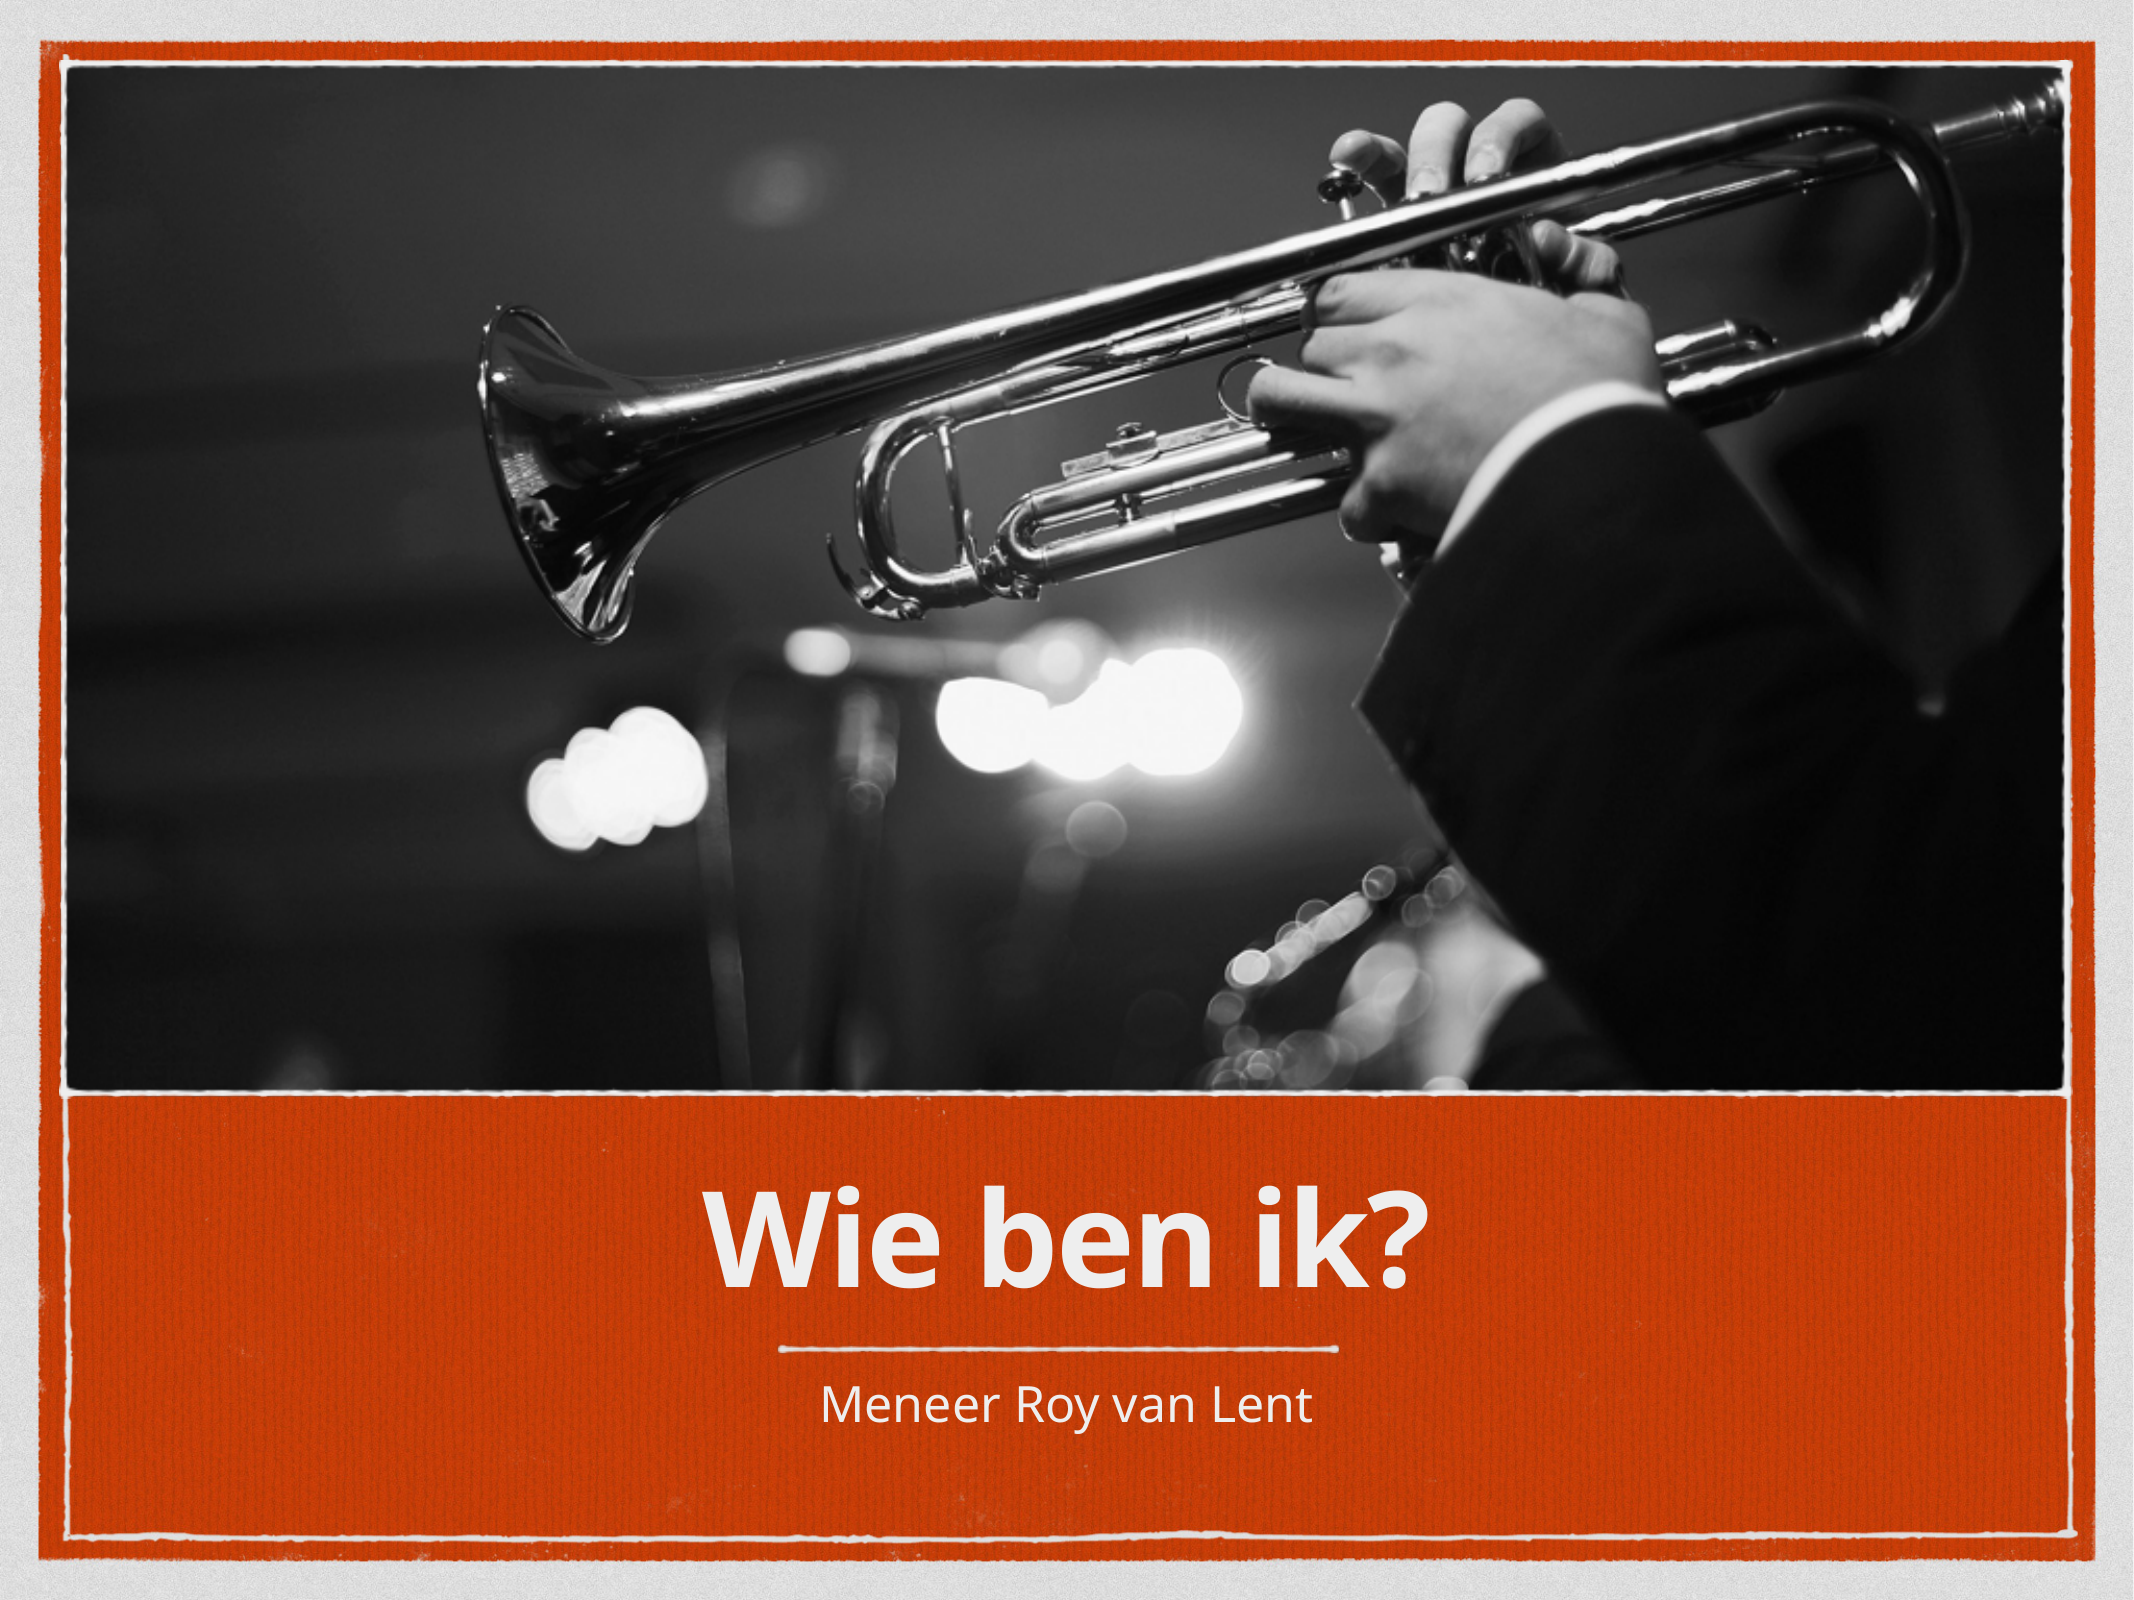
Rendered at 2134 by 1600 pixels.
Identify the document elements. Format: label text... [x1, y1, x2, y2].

title Wie ben ik? [103, 1122, 2030, 1324]
picture [0, 0, 2134, 1600]
list Meneer Roy van Lent [103, 1364, 2030, 1509]
